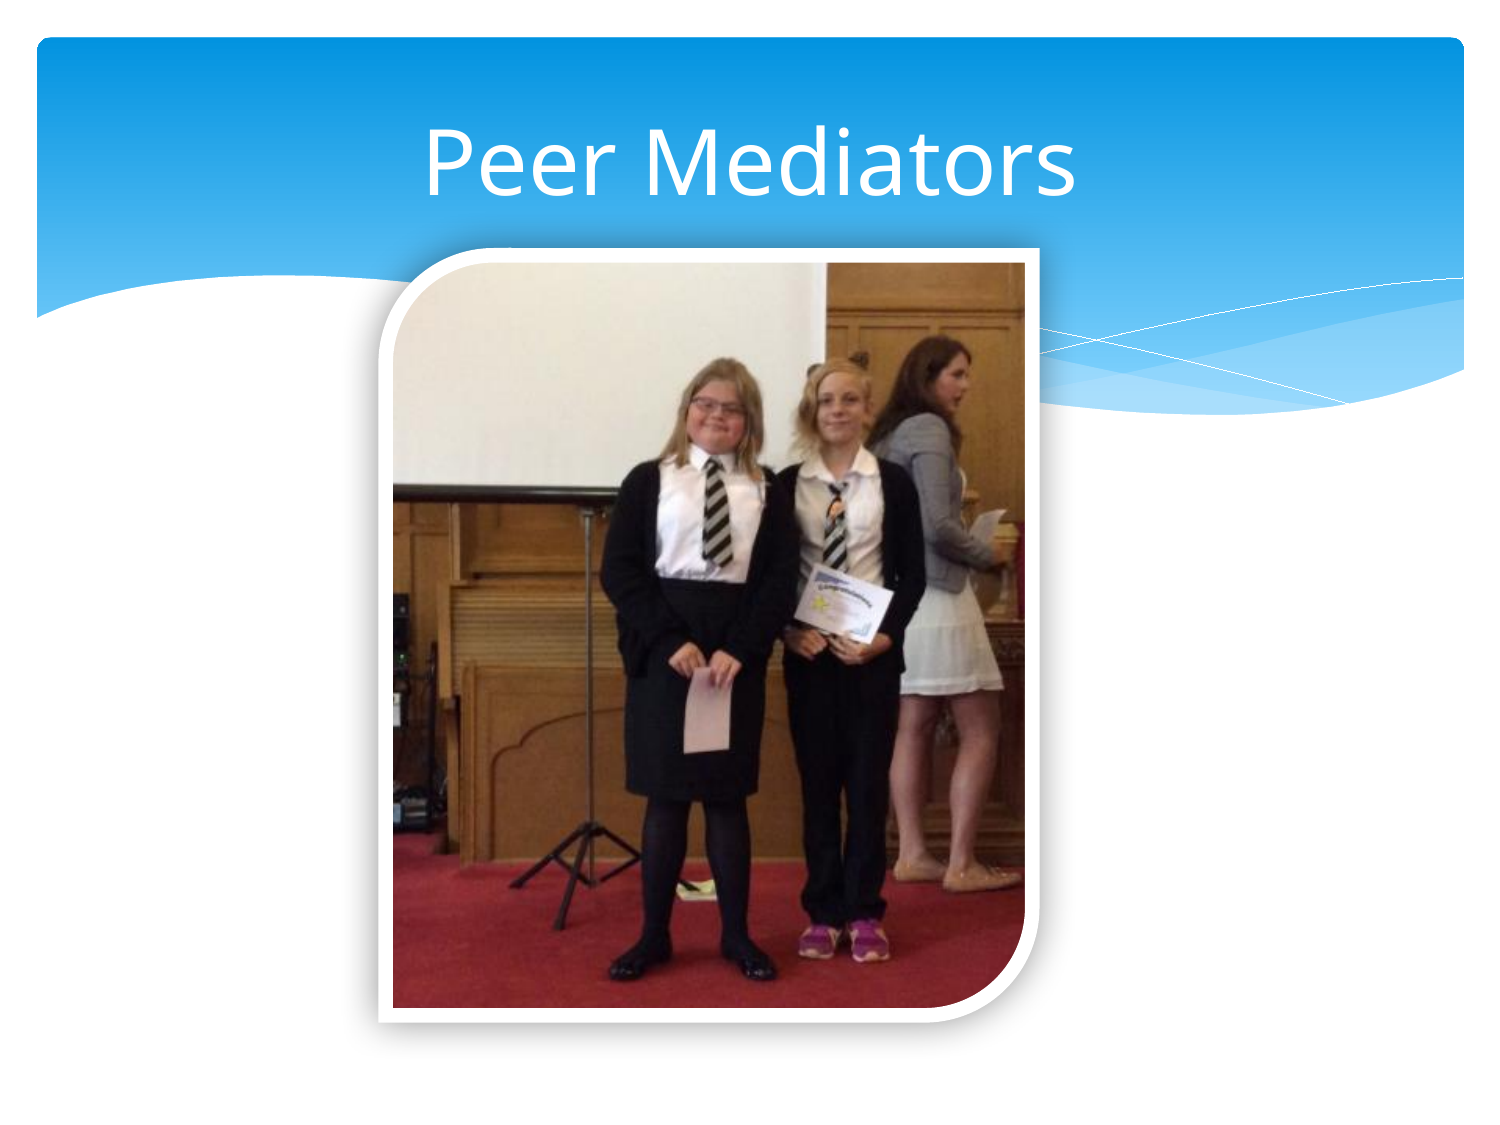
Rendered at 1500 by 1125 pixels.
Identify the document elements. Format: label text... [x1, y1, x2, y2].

picture [385, 255, 1033, 1016]
title Peer Mediators [75, 55, 1425, 261]
